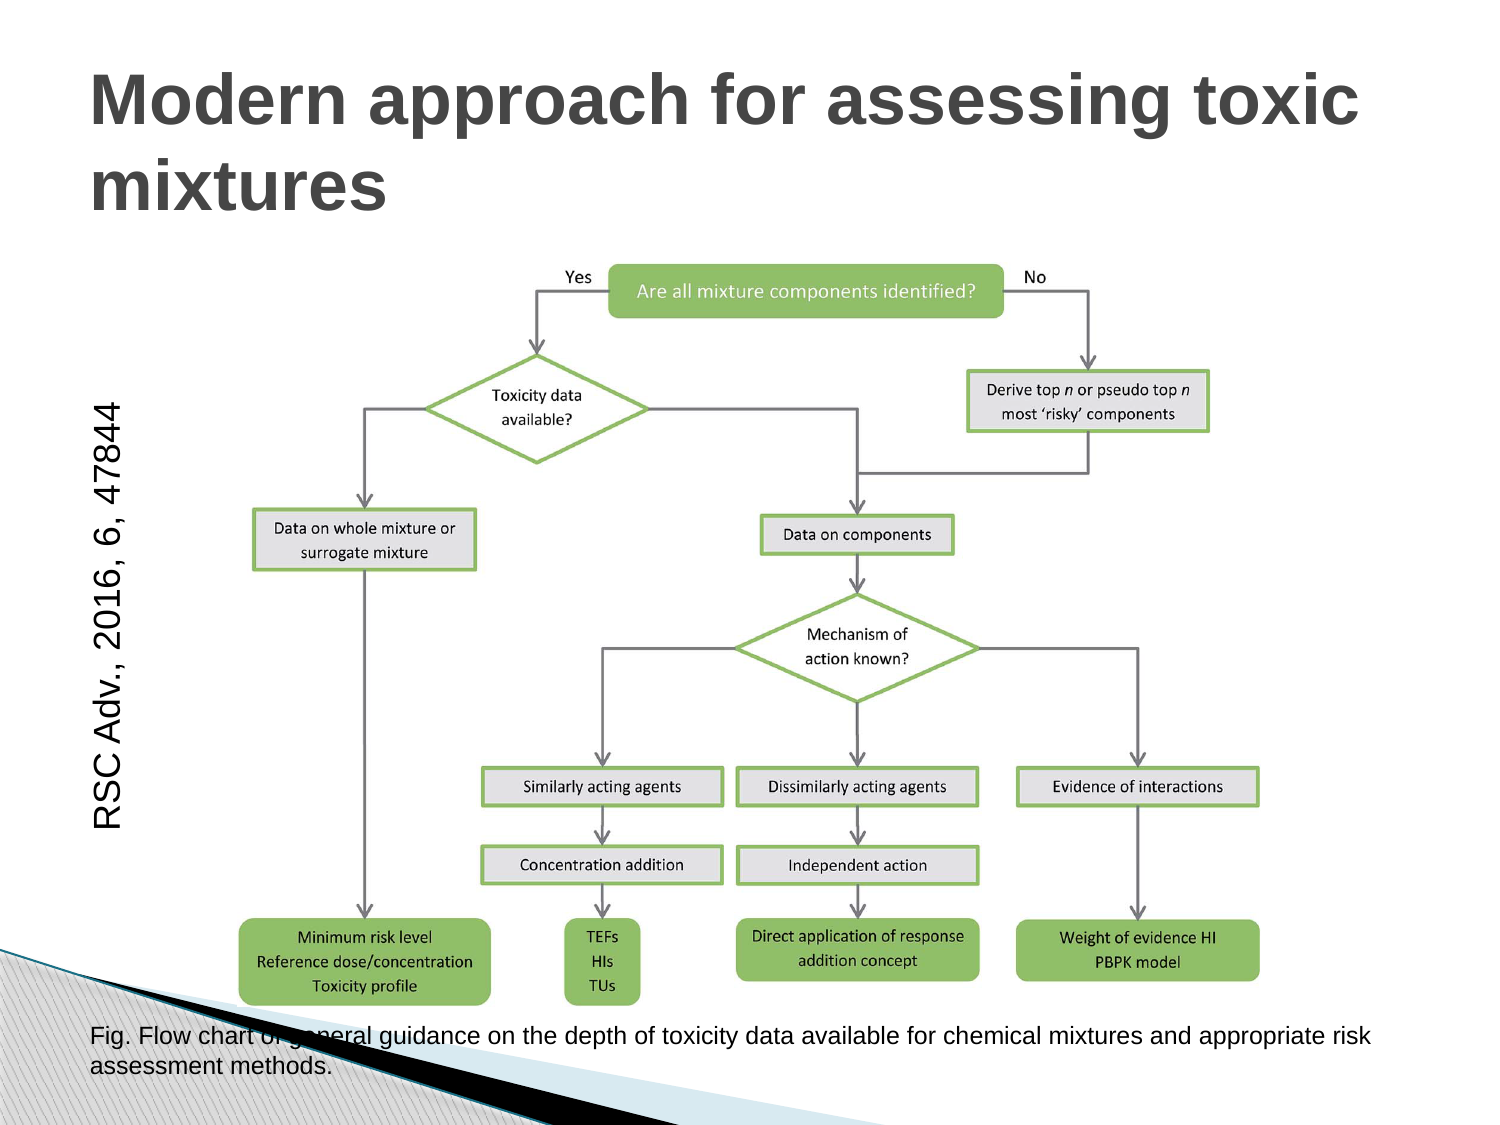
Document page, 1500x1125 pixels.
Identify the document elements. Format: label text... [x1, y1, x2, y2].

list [237, 262, 1261, 1007]
title Modern approach for assessing toxic mixtures [75, 45, 1425, 233]
text_box RSC Adv., 2016, 6, 47844 [74, 386, 135, 847]
text_box Fig. Flow chart of general guidance on the depth of toxicity data available for chemical mixtures and appropriate risk assessment methods. [74, 1012, 1425, 1088]
